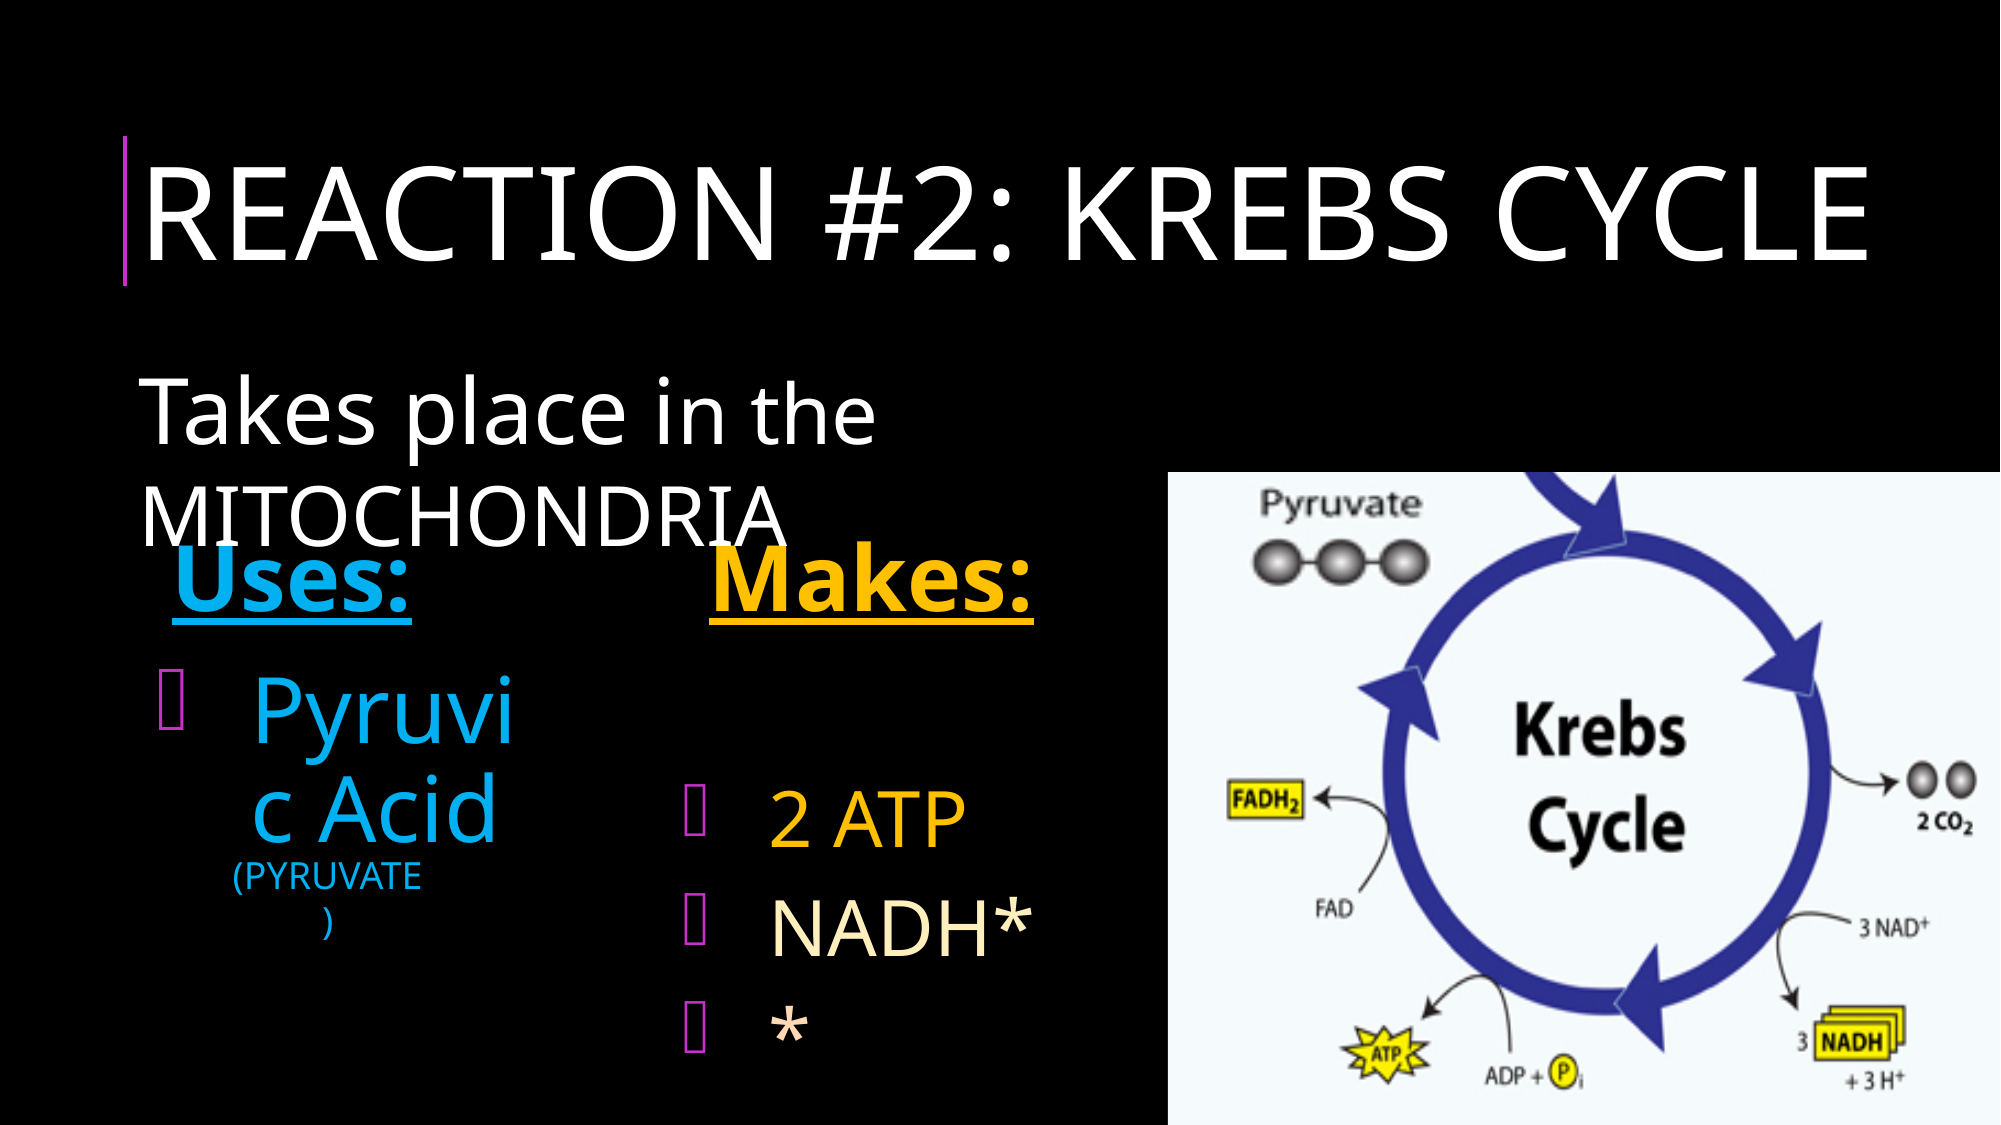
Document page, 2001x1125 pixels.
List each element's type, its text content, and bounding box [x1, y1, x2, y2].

list Pyruvic Acid [149, 657, 557, 957]
title Reaction #2: Krebs cycle [123, 100, 1938, 347]
list Makes: [686, 571, 1160, 649]
text_box (PYRUVATE) [214, 844, 441, 949]
list Uses: [149, 571, 507, 649]
text_box Takes place in the MITOCHONDRIA [123, 345, 1377, 571]
picture [1167, 471, 2000, 1125]
